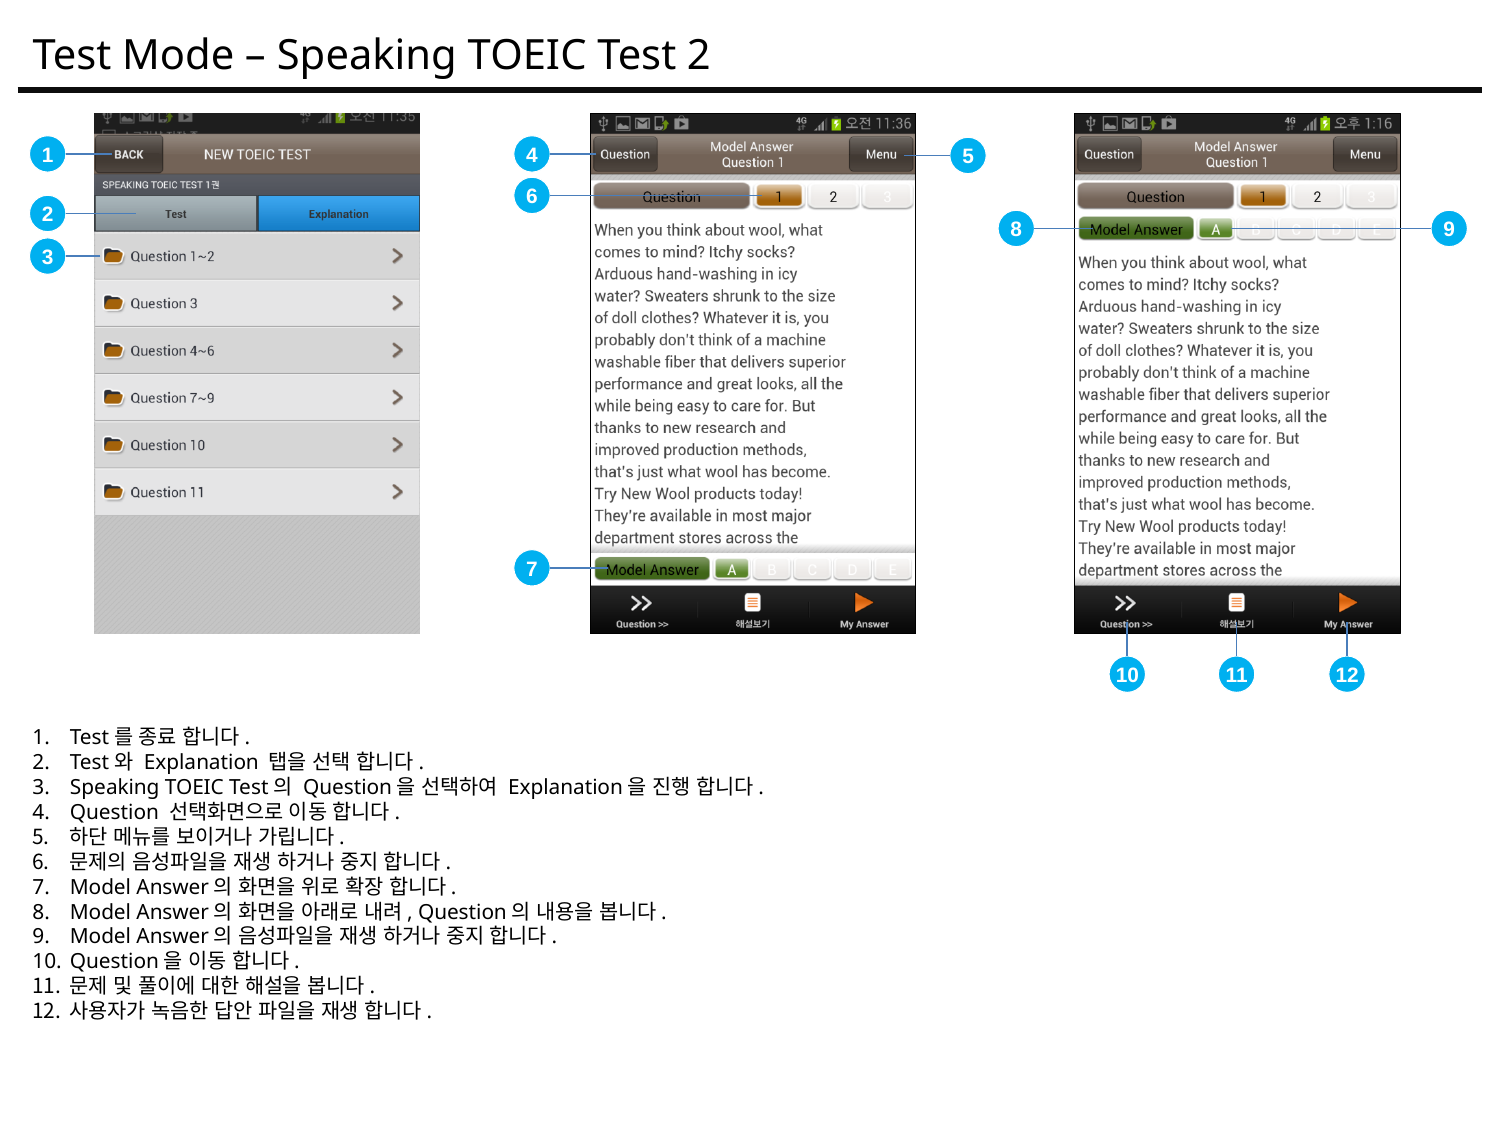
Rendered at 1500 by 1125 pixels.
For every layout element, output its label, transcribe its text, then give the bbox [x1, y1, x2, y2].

text_box 12 [1326, 654, 1368, 695]
title Test Mode – Speaking TOEIC Test 2 [17, 30, 1483, 76]
text_box 10 [1106, 654, 1148, 695]
text_box 4 [511, 133, 553, 175]
text_box 8 [995, 208, 1037, 249]
picture [94, 113, 420, 634]
text_box 6 [511, 175, 553, 216]
text_box 11 [1216, 654, 1257, 695]
text_box 3 [27, 235, 68, 277]
text_box 5 [947, 135, 989, 176]
text_box 7 [511, 547, 553, 589]
text_box 2 [27, 193, 68, 234]
text_box 9 [1429, 208, 1470, 249]
picture [590, 113, 916, 634]
picture [1074, 113, 1400, 634]
text_box 1 [27, 133, 68, 175]
text_box Test를 종료 합니다. Test와 Explanation 탭을 선택 합니다. Speaking TOEIC Test의 Question을 선택하여 Explanation을 진행 합니다. Question 선택화면으로 이동 합니다. 하단 메뉴를 보이거나 가립니다. 문제의 음성파일을 재생 하거나 중지 합니다. Model Answer의 화면을 위로 확장 합니다. Model Answer의 화면을 아래로 내려, Question의 내용을 봅니다. Model Answer의 음성파일을 재생 하거나 중지 합니다. Question을 이동 합니다. 문제 및 풀이에 대한 해설을 봅니다. 사용자가 녹음한 답안 파일을 재생 합니다. [17, 715, 1500, 1031]
